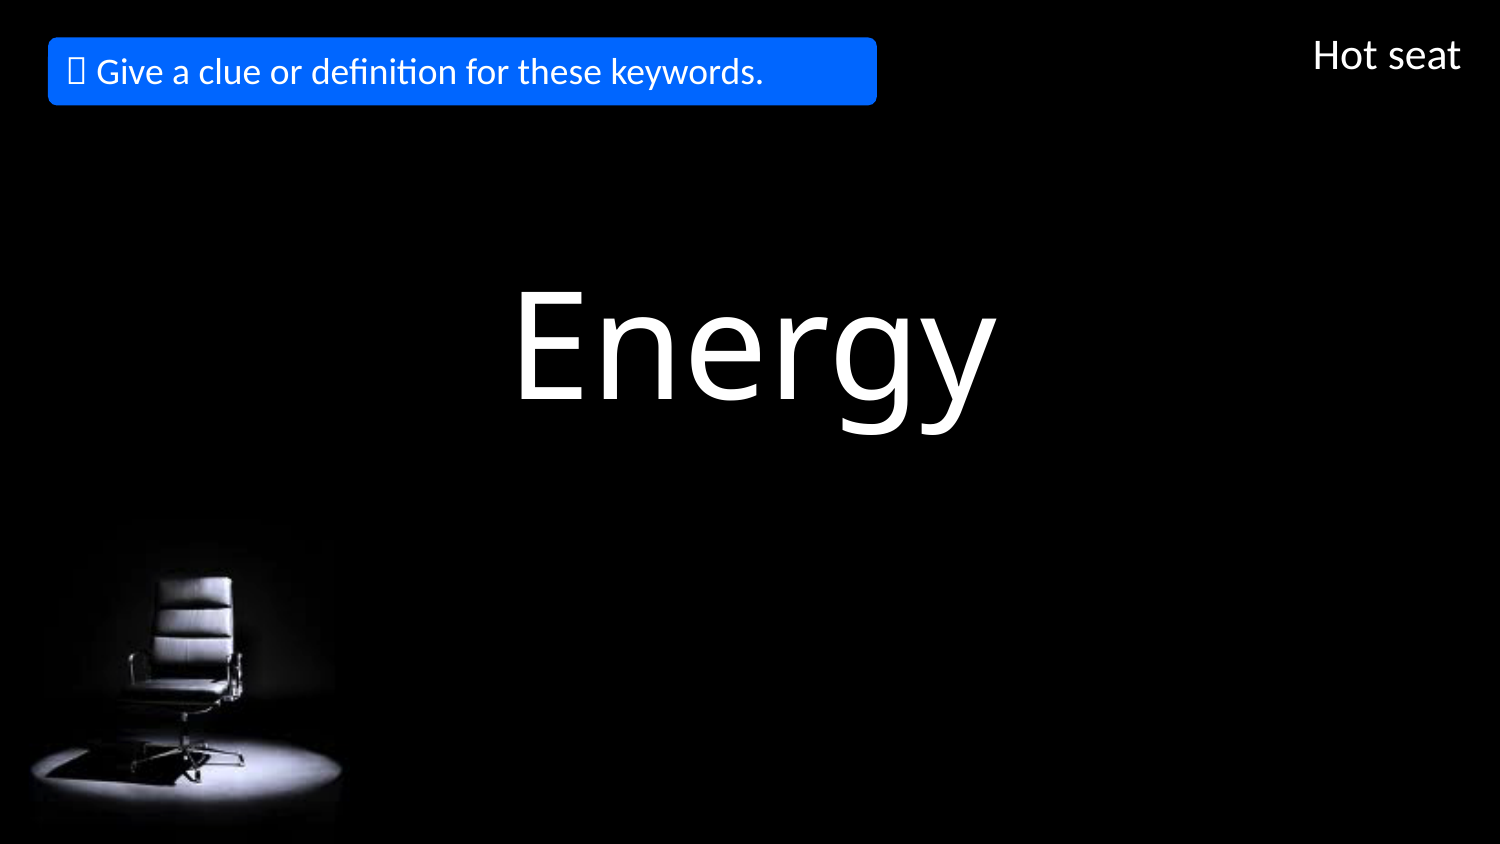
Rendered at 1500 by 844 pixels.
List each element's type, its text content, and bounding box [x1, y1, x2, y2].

picture [0, 518, 375, 844]
text_box  Give a clue or definition for these keywords. [47, 37, 877, 106]
text_box Energy [223, 242, 1282, 437]
text_box Hot seat [1242, 18, 1477, 86]
